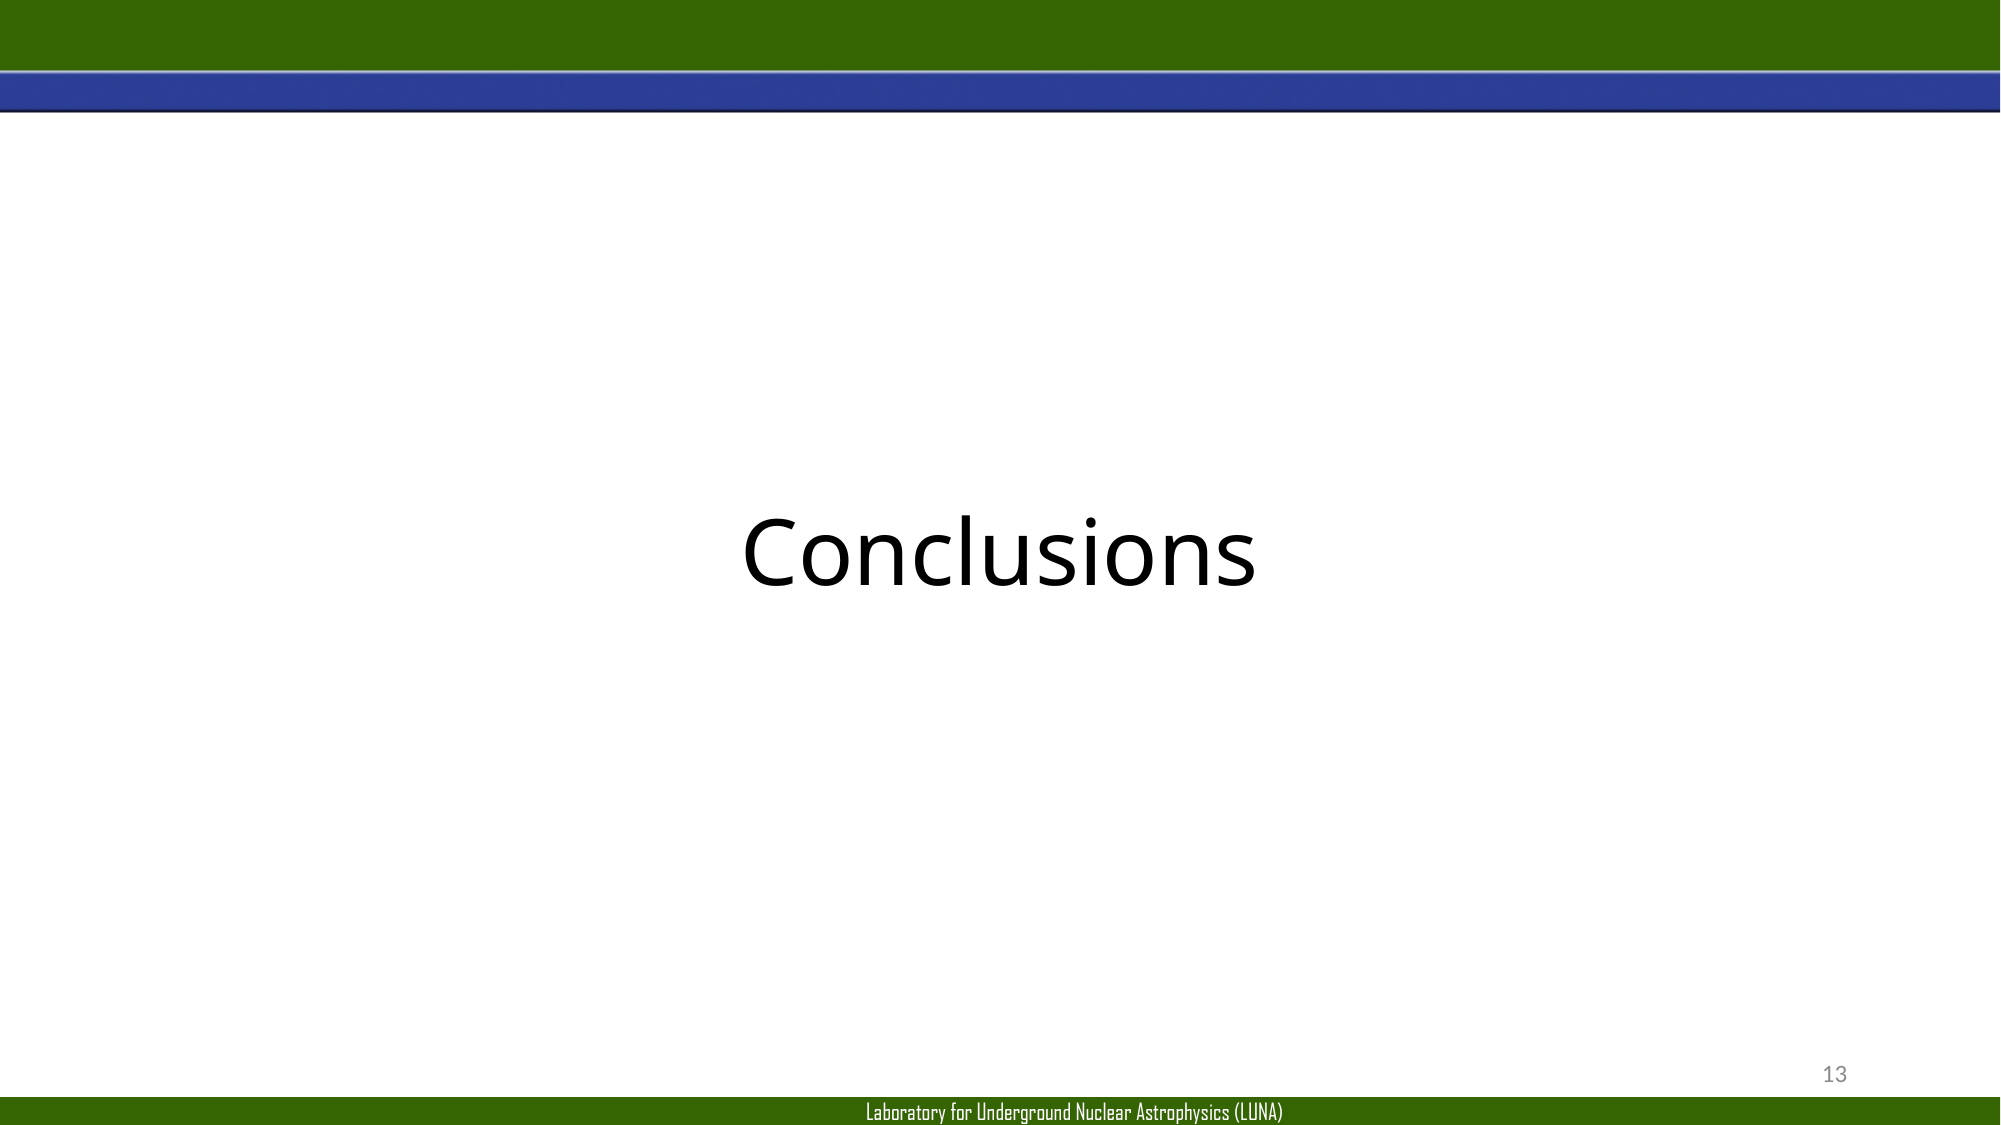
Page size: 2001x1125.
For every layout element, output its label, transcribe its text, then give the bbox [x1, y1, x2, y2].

title Conclusions [137, 446, 1863, 664]
picture [0, 0, 2001, 1125]
slide_number 13 [1412, 1042, 1863, 1103]
